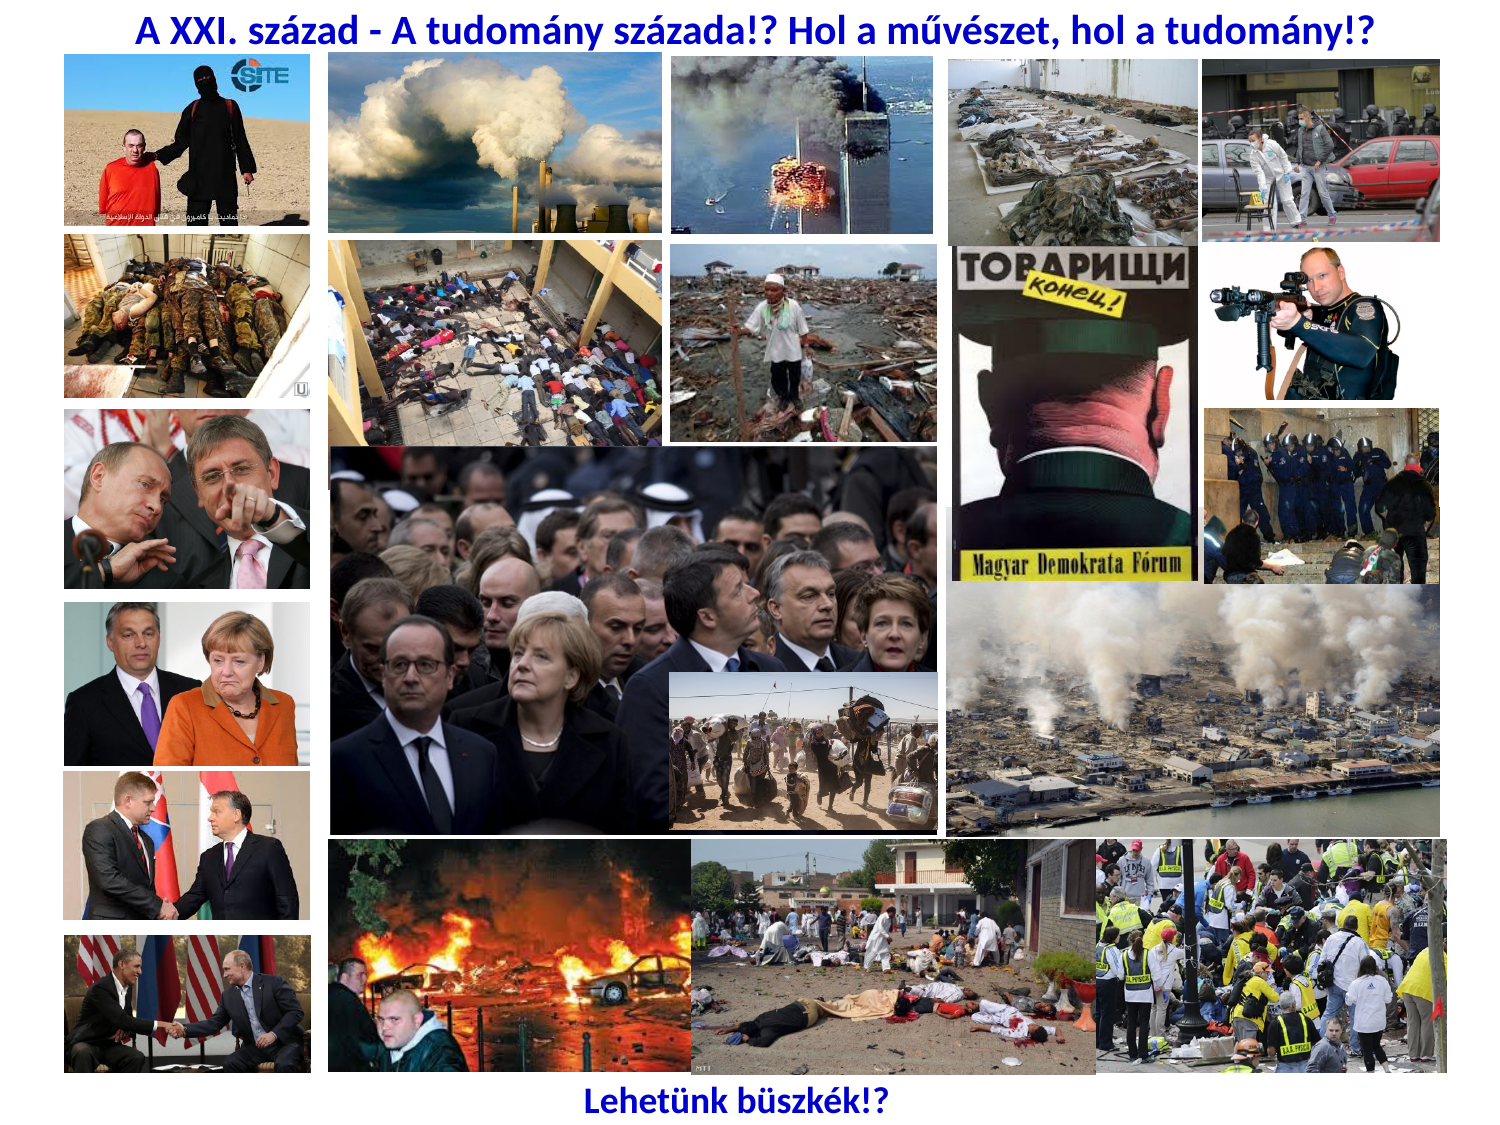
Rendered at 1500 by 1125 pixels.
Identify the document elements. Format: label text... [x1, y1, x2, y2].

picture [671, 56, 933, 234]
text_box A XXI. század - A tudomány százada!? Hol a művészet, hol a tudomány!? [29, 0, 1483, 105]
picture [64, 602, 311, 767]
picture [328, 240, 938, 836]
picture [63, 54, 311, 226]
text_box Lehetünk büszkék!? [569, 1081, 906, 1125]
picture [328, 838, 1447, 1076]
picture [63, 771, 311, 920]
picture [1202, 59, 1440, 243]
picture [670, 244, 937, 443]
picture [64, 233, 311, 398]
picture [64, 409, 311, 589]
picture [945, 59, 1440, 837]
picture [328, 52, 662, 233]
picture [64, 935, 311, 1074]
